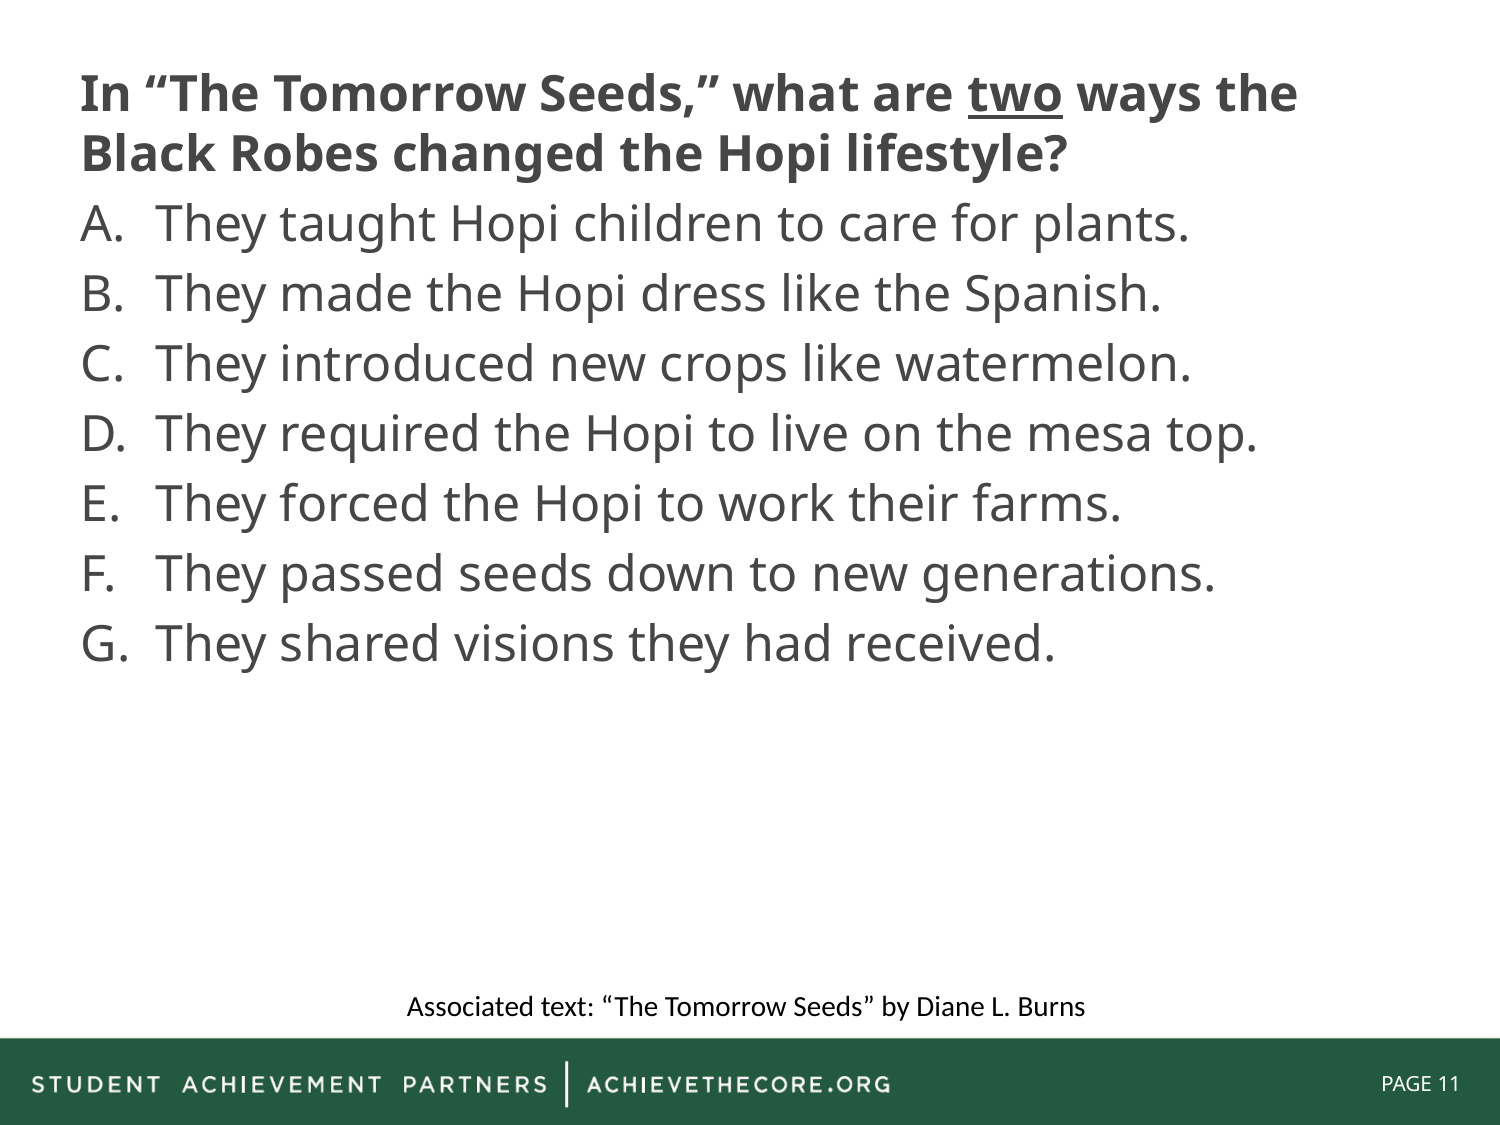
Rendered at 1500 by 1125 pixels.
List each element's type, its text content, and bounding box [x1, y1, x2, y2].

text_box Associated text: “The Tomorrow Seeds” by Diane L. Burns [0, 979, 1500, 1030]
list In “The Tomorrow Seeds,” what are two ways the Black Robes changed the Hopi lifestyle? They taught Hopi children to care for plants. They made the Hopi dress like the Spanish. They introduced new crops like watermelon. They required the Hopi to live on the mesa top. They forced the Hopi to work their farms. They passed seeds down to new generations. They shared visions they had received. [65, 53, 1449, 771]
